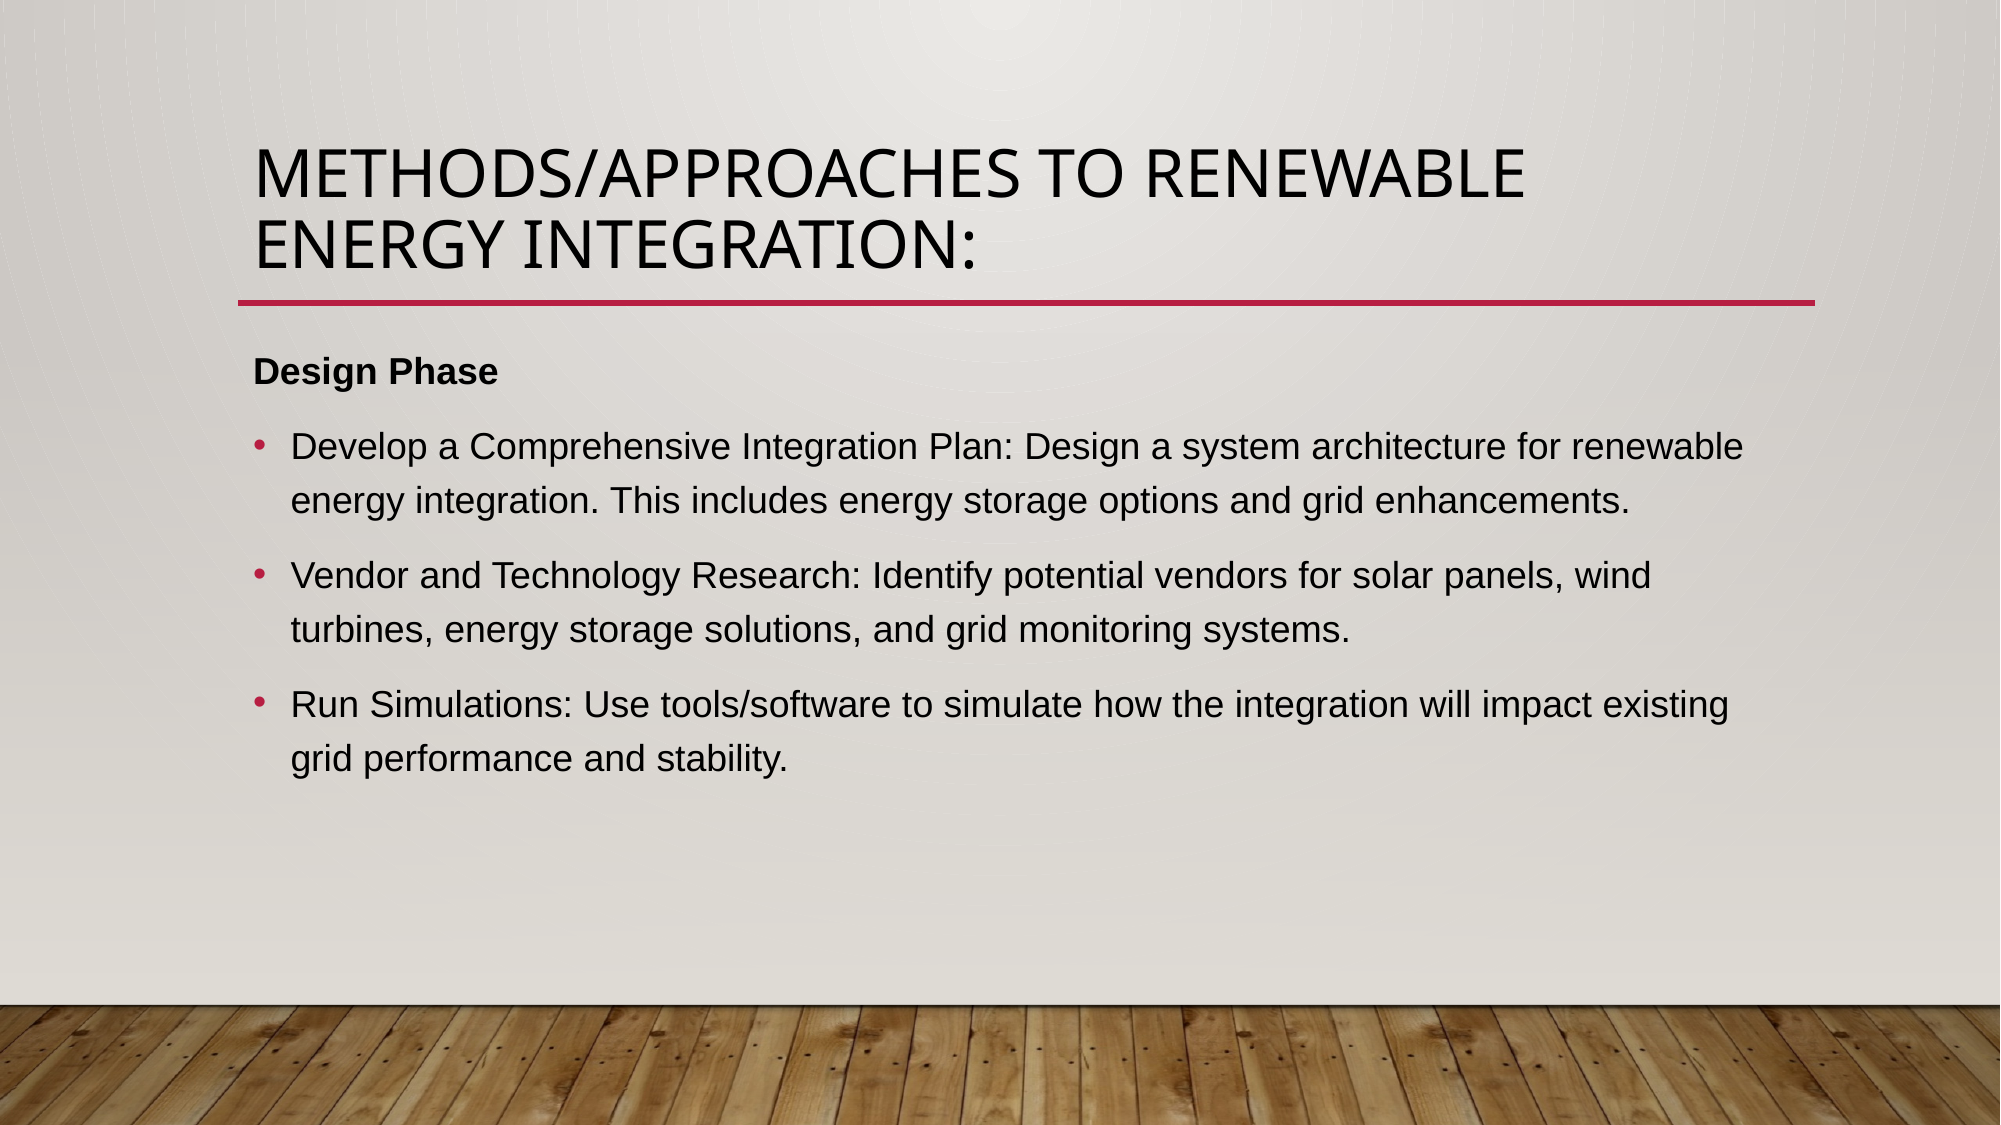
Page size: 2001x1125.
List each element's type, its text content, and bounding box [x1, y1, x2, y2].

title Methods/Approaches to Renewable Energy IntegratioN: [238, 131, 1814, 305]
picture [0, 1005, 2000, 1125]
list Design Phase Develop a Comprehensive Integration Plan: Design a system architecture for renewable energy integration. This includes energy storage options and grid enhancements. Vendor and Technology Research: Identify potential vendors for solar panels, wind turbines, energy storage solutions, and grid monitoring systems. Run Simulations: Use tools/software to simulate how the integration will impact existing grid performance and stability. [238, 330, 1814, 897]
